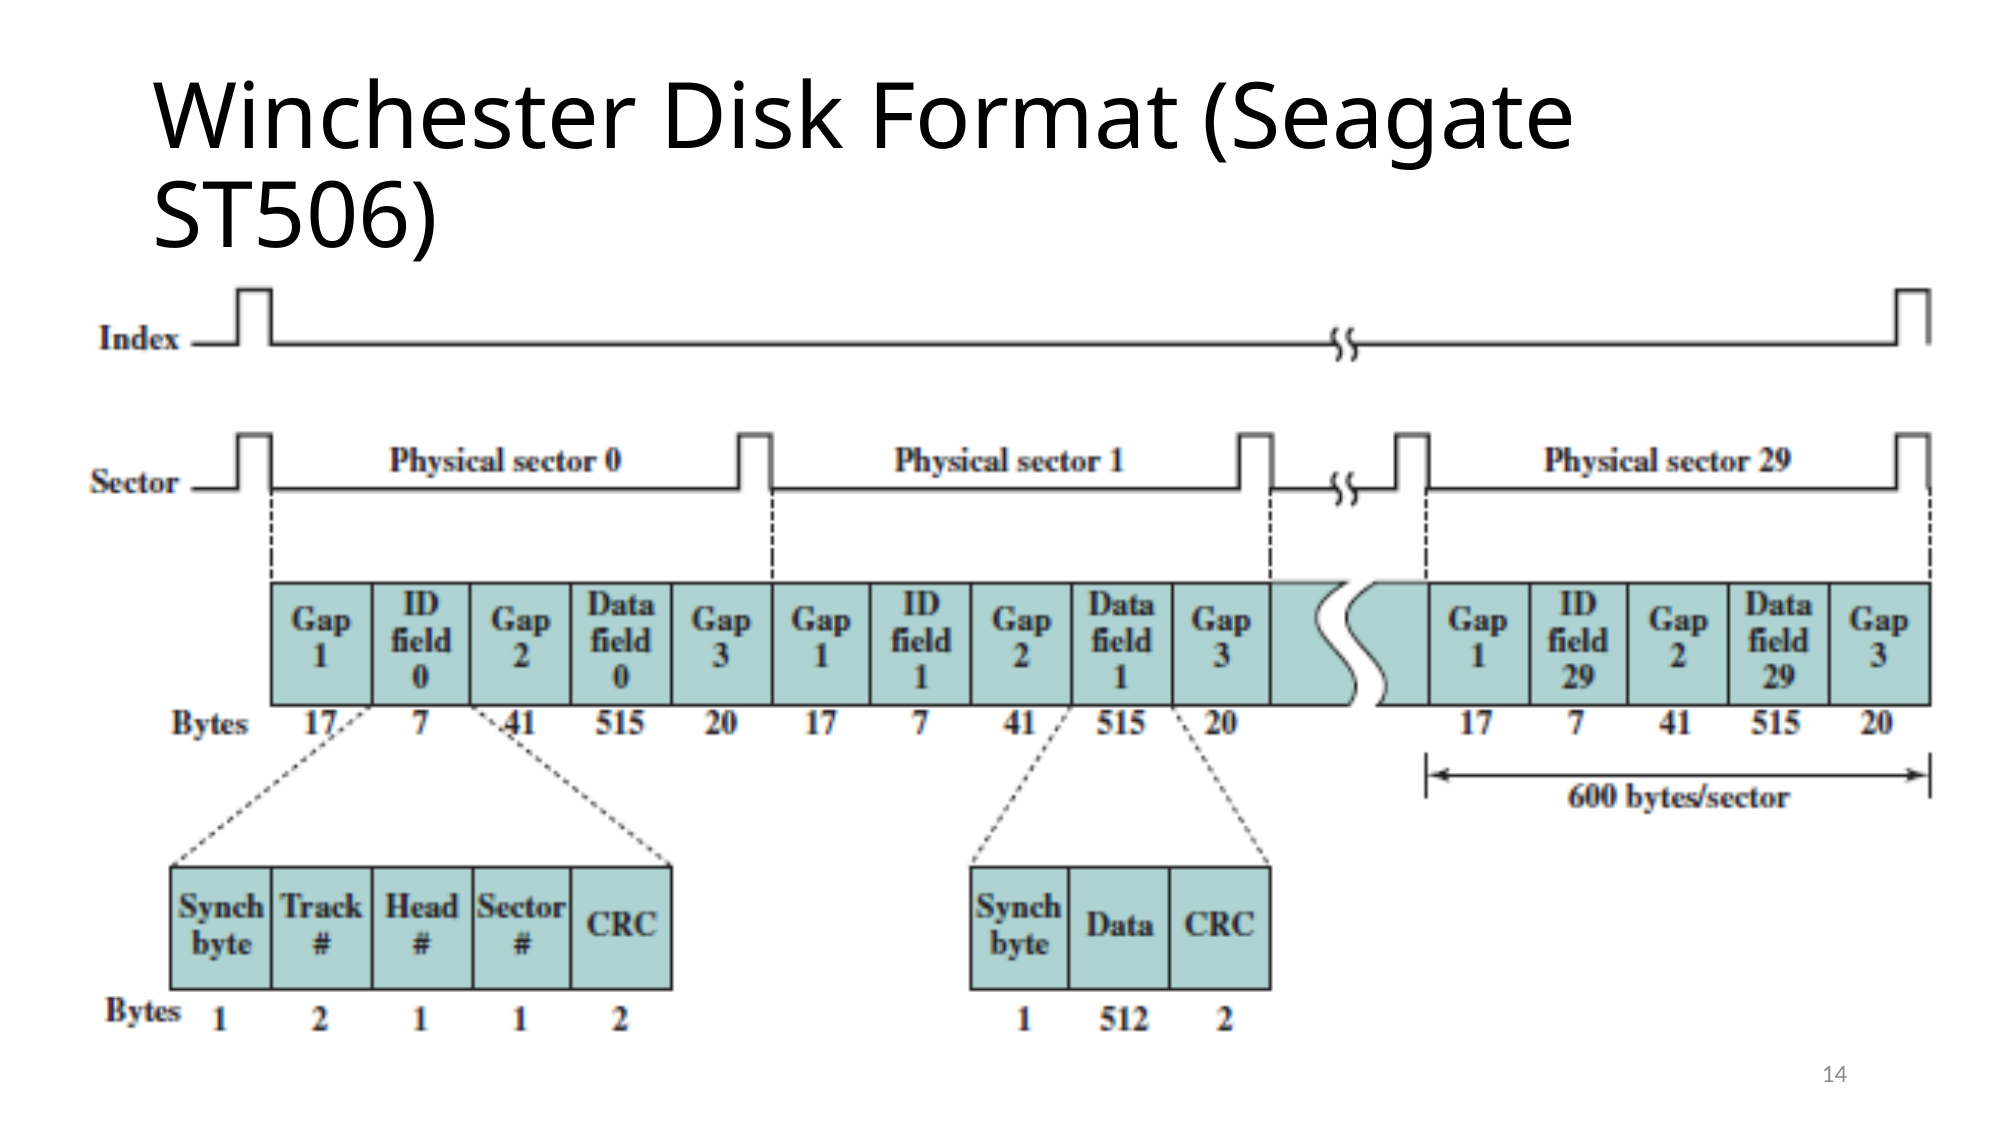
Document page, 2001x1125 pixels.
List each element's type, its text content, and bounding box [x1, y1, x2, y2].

picture [54, 268, 1954, 1050]
title Winchester Disk Format (Seagate ST506) [137, 59, 1863, 268]
slide_number 14 [1412, 1050, 1863, 1103]
